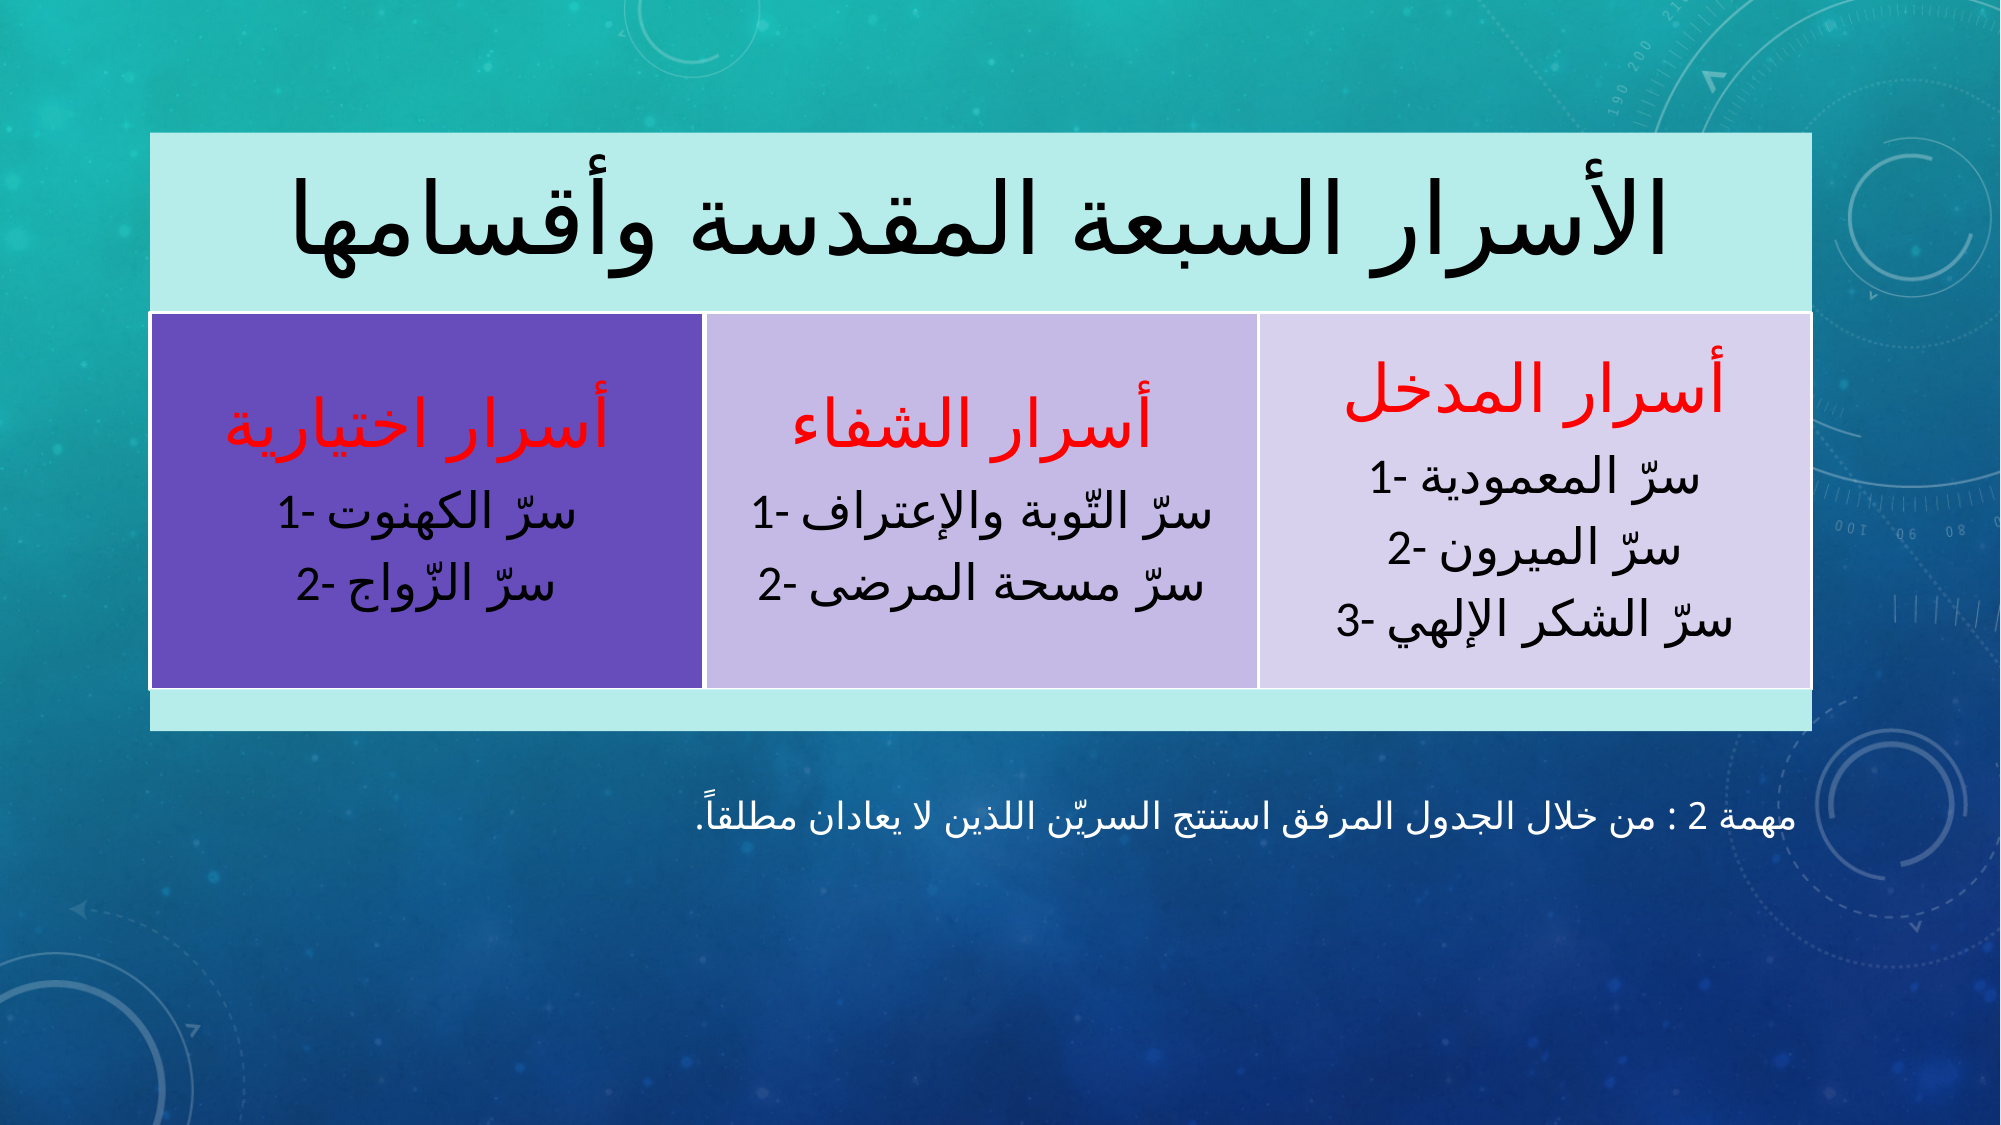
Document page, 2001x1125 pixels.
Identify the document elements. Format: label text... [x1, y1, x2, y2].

text_box مهمة 2 : من خلال الجدول المرفق استنتج السريّن اللذين لا يعادان مطلقاً. [210, 784, 1812, 845]
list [149, 132, 1813, 732]
picture [0, 0, 2001, 1125]
